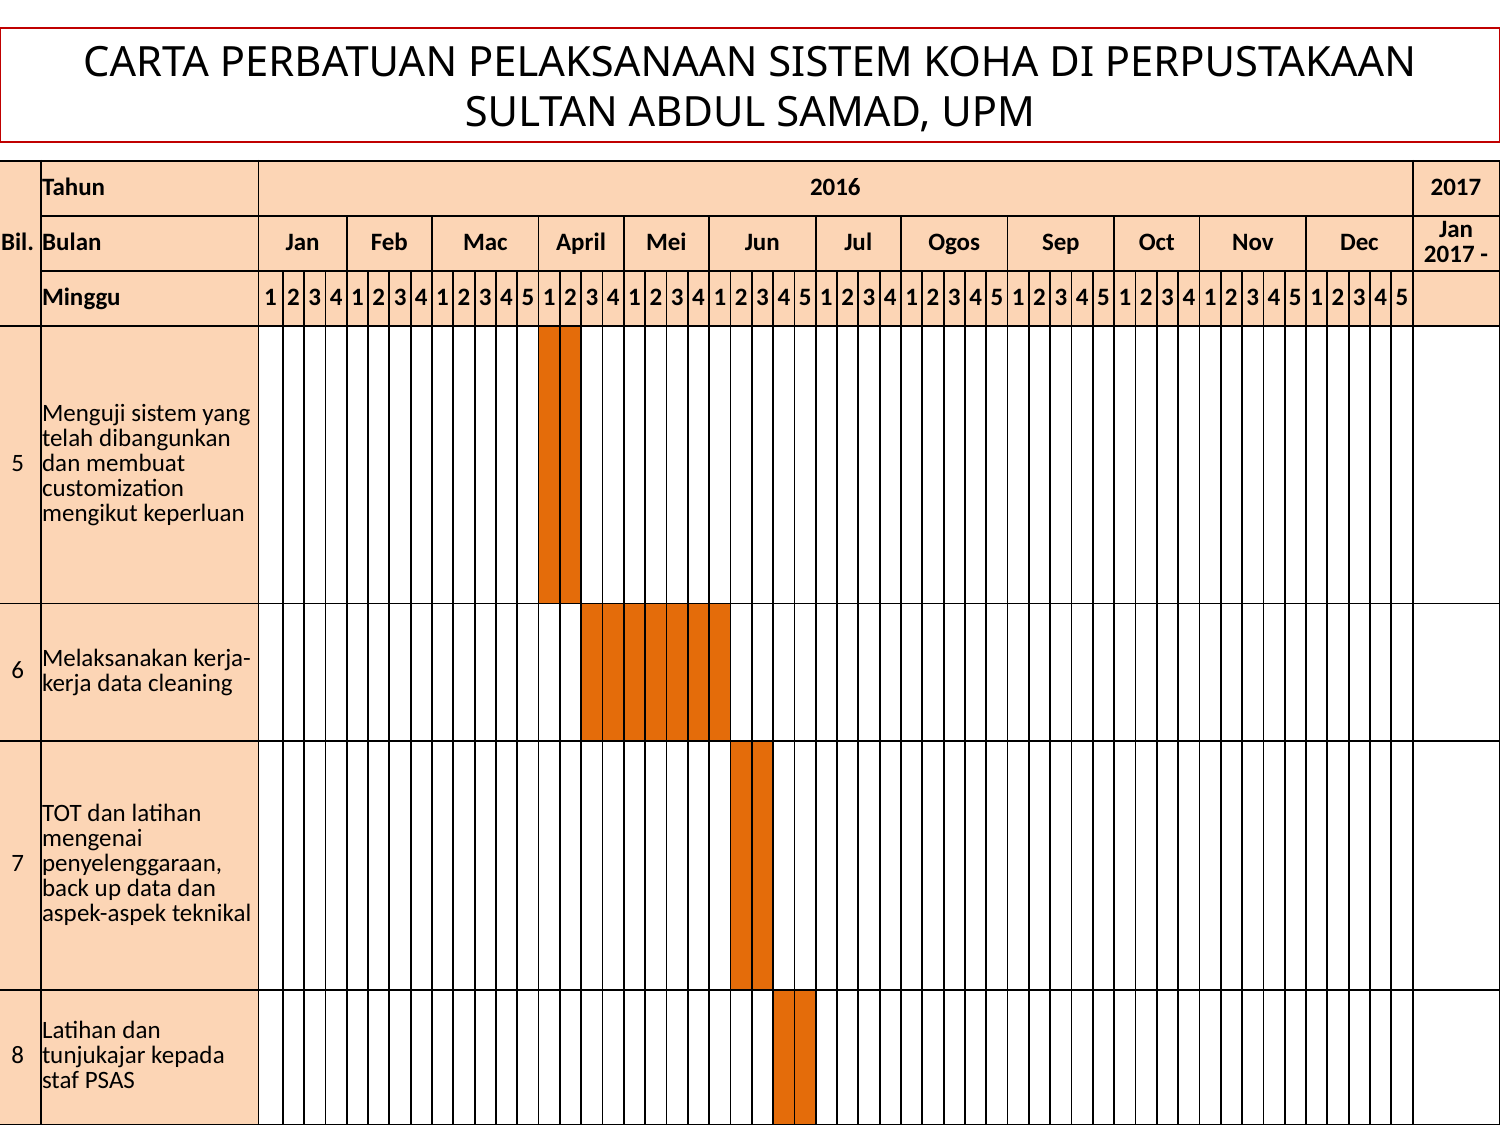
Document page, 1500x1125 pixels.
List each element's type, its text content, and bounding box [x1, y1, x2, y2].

table_cell [1030, 991, 1049, 1124]
table_cell [582, 327, 602, 603]
table_cell 4 [1179, 272, 1199, 325]
table_cell [1307, 742, 1326, 989]
table_cell [923, 742, 943, 989]
table_cell 2 [1030, 272, 1049, 325]
table_cell 2 [838, 272, 857, 325]
table_cell [966, 991, 985, 1124]
table_cell [945, 604, 964, 740]
table_cell 2 [1328, 272, 1348, 325]
table_cell [817, 991, 836, 1124]
table_cell 1 [817, 272, 836, 325]
table_cell [1030, 327, 1049, 603]
table_cell 4 [966, 272, 985, 325]
table_cell [1051, 327, 1071, 603]
table_cell [1264, 991, 1284, 1124]
table_cell [987, 991, 1007, 1124]
table_cell [348, 742, 367, 989]
table_cell Melaksanakan kerja-kerja data cleaning [42, 604, 258, 740]
table_cell [1200, 742, 1220, 989]
table_cell [753, 742, 772, 989]
table_cell [518, 327, 538, 603]
table_cell 4 [326, 272, 346, 325]
table_cell [795, 327, 815, 603]
table_cell 5 [1392, 272, 1412, 325]
table_cell [1094, 742, 1113, 989]
table_cell [1414, 742, 1499, 989]
table_cell [454, 327, 474, 603]
table_cell [603, 604, 623, 740]
table_cell [284, 327, 303, 603]
table_cell [1222, 991, 1241, 1124]
table_cell 4 [881, 272, 900, 325]
table_cell [1072, 327, 1092, 603]
table_cell [987, 742, 1007, 989]
table_cell [625, 327, 644, 603]
table_cell [326, 991, 346, 1124]
table_cell [454, 742, 474, 989]
table_cell [369, 742, 388, 989]
table_cell 4 [603, 272, 623, 325]
table_cell [539, 327, 559, 603]
table_cell [1158, 991, 1177, 1124]
table_cell [1051, 991, 1071, 1124]
table_cell [603, 991, 623, 1124]
table_cell 5 [1094, 272, 1113, 325]
table_cell [710, 991, 730, 1124]
table_cell 2 [923, 272, 943, 325]
table_cell 5 [0, 327, 40, 603]
table_cell 2 [731, 272, 751, 325]
table_cell [497, 742, 516, 989]
table_cell [1072, 604, 1092, 740]
table_cell 1 [539, 272, 559, 325]
table_cell [731, 742, 751, 989]
table_cell 1 [1307, 272, 1326, 325]
table_cell 5 [1286, 272, 1305, 325]
table_cell [1179, 742, 1199, 989]
table_cell 1 [348, 272, 367, 325]
table_cell [476, 604, 495, 740]
table_cell 3 [753, 272, 772, 325]
table_cell [348, 991, 367, 1124]
table_cell [1179, 604, 1199, 740]
table_cell [923, 991, 943, 1124]
table_cell [1008, 742, 1028, 989]
table_cell [774, 991, 794, 1124]
table_cell [1158, 327, 1177, 603]
table_cell [326, 604, 346, 740]
table_cell [1243, 742, 1263, 989]
table_cell [1392, 327, 1412, 603]
table_cell [1136, 742, 1156, 989]
table_cell [305, 604, 325, 740]
table_cell 3 [667, 272, 687, 325]
table_cell [646, 742, 666, 989]
table_cell [1072, 742, 1092, 989]
table_cell [1264, 327, 1284, 603]
table_cell [1328, 742, 1348, 989]
table_cell [1200, 327, 1220, 603]
table_cell 4 [774, 272, 794, 325]
table_cell [1392, 604, 1412, 740]
table_cell [433, 991, 452, 1124]
table_cell [1030, 604, 1049, 740]
table_cell [795, 604, 815, 740]
table_cell [1392, 742, 1412, 989]
table_cell 1 [1200, 272, 1220, 325]
table_cell [689, 604, 708, 740]
table_cell [1264, 742, 1284, 989]
table_cell [966, 327, 985, 603]
table_cell [1136, 604, 1156, 740]
table_cell [1371, 991, 1390, 1124]
table_cell [731, 604, 751, 740]
table_cell 2 [1136, 272, 1156, 325]
table_cell [1243, 991, 1263, 1124]
table_cell [753, 327, 772, 603]
table_cell [902, 604, 921, 740]
table_cell Bulan [42, 217, 258, 270]
table_cell [369, 604, 388, 740]
table_cell 7 [0, 742, 40, 989]
table_cell [476, 742, 495, 989]
table_cell [710, 327, 730, 603]
table_cell 3 [1350, 272, 1369, 325]
table_cell [1350, 991, 1369, 1124]
table_cell [966, 604, 985, 740]
table_cell [817, 604, 836, 740]
table_cell [390, 327, 410, 603]
table_cell [945, 327, 964, 603]
table_cell [497, 327, 516, 603]
table_cell 2 [561, 272, 580, 325]
table_cell 2 [646, 272, 666, 325]
table_cell 4 [497, 272, 516, 325]
table_cell [433, 604, 452, 740]
table_cell 5 [987, 272, 1007, 325]
table_cell TOT dan latihan mengenai penyelenggaraan, back up data dan aspek-aspek teknikal [42, 742, 258, 989]
table_cell [539, 742, 559, 989]
table_cell [753, 604, 772, 740]
table_cell [1243, 604, 1263, 740]
table_cell [881, 604, 900, 740]
table_cell [817, 742, 836, 989]
table_cell [284, 742, 303, 989]
table_cell 1 [625, 272, 644, 325]
table_cell [1115, 742, 1135, 989]
table_cell [1392, 991, 1412, 1124]
table_cell [625, 604, 644, 740]
table_cell 3 [1051, 272, 1071, 325]
table_cell [561, 327, 580, 603]
table_cell [1350, 742, 1369, 989]
table_cell [838, 991, 857, 1124]
table_cell 2 [369, 272, 388, 325]
table_cell [817, 327, 836, 603]
table_cell 3 [305, 272, 325, 325]
table_cell [561, 604, 580, 740]
table_cell [326, 327, 346, 603]
table_cell 3 [582, 272, 602, 325]
table_cell [859, 327, 879, 603]
table_cell [412, 991, 431, 1124]
table_cell [1307, 327, 1326, 603]
table_cell Menguji sistem yang telah dibangunkan dan membuat customization mengikut keperluan [42, 327, 258, 603]
table_cell [689, 327, 708, 603]
table_cell [259, 991, 282, 1124]
table_cell [1243, 327, 1263, 603]
table_cell [326, 742, 346, 989]
table_cell [305, 991, 325, 1124]
table_cell [1222, 604, 1241, 740]
table_cell [625, 742, 644, 989]
table_cell [987, 327, 1007, 603]
table_cell [987, 604, 1007, 740]
table_cell [1350, 327, 1369, 603]
table_cell [1414, 991, 1499, 1124]
table_cell [1371, 742, 1390, 989]
table_cell [923, 604, 943, 740]
table_cell [838, 604, 857, 740]
table_cell [774, 742, 794, 989]
table_cell 3 [1158, 272, 1177, 325]
table_cell [1222, 742, 1241, 989]
table_cell 8 [0, 991, 40, 1124]
table_cell [1328, 991, 1348, 1124]
table_cell [1115, 991, 1135, 1124]
table_cell Jul [817, 217, 900, 270]
table_cell [561, 742, 580, 989]
table_cell [582, 604, 602, 740]
table_cell [667, 327, 687, 603]
table_cell 2 [454, 272, 474, 325]
table_cell [795, 742, 815, 989]
table_cell 4 [1371, 272, 1390, 325]
table_cell [497, 604, 516, 740]
table_cell [1286, 327, 1305, 603]
table_cell Feb [348, 217, 431, 270]
table_cell [284, 604, 303, 740]
table_cell 3 [945, 272, 964, 325]
table_cell Ogos [902, 217, 1007, 270]
table_cell [1414, 604, 1499, 740]
table_cell [390, 742, 410, 989]
table_cell [561, 991, 580, 1124]
table_cell 5 [795, 272, 815, 325]
table_cell [348, 604, 367, 740]
table_cell [1094, 991, 1113, 1124]
table_cell [774, 327, 794, 603]
table_cell 1 [259, 272, 282, 325]
table_cell 2 [1222, 272, 1241, 325]
table_header 2016 [259, 162, 1412, 215]
table_cell [1414, 272, 1499, 325]
table_cell [603, 742, 623, 989]
table_cell Sep [1008, 217, 1113, 270]
table_cell [1008, 604, 1028, 740]
table_cell [1008, 991, 1028, 1124]
table_cell [582, 991, 602, 1124]
table_cell [902, 327, 921, 603]
table_cell [1200, 991, 1220, 1124]
table_cell [774, 604, 794, 740]
table_cell 1 [710, 272, 730, 325]
table_cell 4 [689, 272, 708, 325]
table_cell [518, 604, 538, 740]
table_cell [710, 604, 730, 740]
table_cell [412, 604, 431, 740]
table_cell [945, 991, 964, 1124]
table_header Tahun [42, 162, 258, 215]
table_cell Mei [625, 217, 708, 270]
text_box CARTA PERBATUAN PELAKSANAAN SISTEM KOHA DI PERPUSTAKAAN SULTAN ABDUL SAMAD, UPM [0, 27, 1500, 143]
table_cell [1158, 604, 1177, 740]
table_cell Latihan dan tunjukajar kepada staf PSAS [42, 991, 258, 1124]
table_cell 4 [1264, 272, 1284, 325]
table_cell [1008, 327, 1028, 603]
table_cell [646, 991, 666, 1124]
table_cell [838, 327, 857, 603]
table_cell [710, 742, 730, 989]
table_cell 3 [859, 272, 879, 325]
table_cell 1 [902, 272, 921, 325]
table_cell [859, 604, 879, 740]
table_cell [1094, 327, 1113, 603]
table_cell [667, 742, 687, 989]
table_cell [945, 742, 964, 989]
table_cell [454, 604, 474, 740]
table_cell [1307, 991, 1326, 1124]
table_cell [881, 742, 900, 989]
table_cell [390, 991, 410, 1124]
table_cell [539, 604, 559, 740]
table_cell [1286, 991, 1305, 1124]
table_cell [1222, 327, 1241, 603]
table_cell [582, 742, 602, 989]
table_cell [795, 991, 815, 1124]
table_cell [881, 327, 900, 603]
table_cell [1158, 742, 1177, 989]
table_header 2017 [1414, 162, 1499, 215]
table_cell [1051, 604, 1071, 740]
table_cell [1094, 604, 1113, 740]
table_cell [1030, 742, 1049, 989]
table_cell [1307, 604, 1326, 740]
table_cell [476, 327, 495, 603]
table_cell [731, 327, 751, 603]
table_cell [1328, 604, 1348, 740]
table_cell [1371, 327, 1390, 603]
table_cell Dec [1307, 217, 1412, 270]
table_cell [1115, 327, 1135, 603]
table_cell [1136, 327, 1156, 603]
table_cell [902, 991, 921, 1124]
table_cell Minggu [42, 272, 258, 325]
table_cell Jun [710, 217, 815, 270]
table_cell [497, 991, 516, 1124]
table_cell [966, 742, 985, 989]
table_cell [1414, 327, 1499, 603]
table_cell [646, 327, 666, 603]
table_cell [305, 327, 325, 603]
table_cell [369, 991, 388, 1124]
table_cell [539, 991, 559, 1124]
table_cell [1072, 991, 1092, 1124]
table_cell 3 [390, 272, 410, 325]
table_cell 5 [518, 272, 538, 325]
table_cell Mac [433, 217, 538, 270]
table_cell [1200, 604, 1220, 740]
table_cell 3 [1243, 272, 1263, 325]
table_cell [348, 327, 367, 603]
table_cell [859, 991, 879, 1124]
table_cell [1286, 604, 1305, 740]
table_cell [454, 991, 474, 1124]
table_cell [646, 604, 666, 740]
table_cell [1115, 604, 1135, 740]
table_cell [838, 742, 857, 989]
table_cell 2 [284, 272, 303, 325]
table_cell [476, 991, 495, 1124]
table_cell [518, 991, 538, 1124]
table_cell [259, 604, 282, 740]
table_cell [284, 991, 303, 1124]
table_cell [1179, 327, 1199, 603]
table_cell [259, 742, 282, 989]
table_cell [1286, 742, 1305, 989]
table_cell [1264, 604, 1284, 740]
table_cell 4 [1072, 272, 1092, 325]
table_cell [1136, 991, 1156, 1124]
table_cell [1328, 327, 1348, 603]
table_cell [412, 742, 431, 989]
table_cell [412, 327, 431, 603]
table_cell [753, 991, 772, 1124]
table_header Bil. [0, 162, 40, 325]
table_cell [1179, 991, 1199, 1124]
table_cell 1 [433, 272, 452, 325]
table_cell [667, 991, 687, 1124]
table_cell [390, 604, 410, 740]
table_cell Oct [1115, 217, 1199, 270]
table_cell [923, 327, 943, 603]
table_cell [902, 742, 921, 989]
table_cell [603, 327, 623, 603]
table_cell 4 [412, 272, 431, 325]
table_cell Nov [1200, 217, 1305, 270]
table_cell 3 [476, 272, 495, 325]
table_cell [1051, 742, 1071, 989]
table_cell [881, 991, 900, 1124]
table_cell [859, 742, 879, 989]
table_cell [625, 991, 644, 1124]
table_cell [689, 991, 708, 1124]
table_cell 1 [1008, 272, 1028, 325]
table_cell April [539, 217, 623, 270]
table_cell [369, 327, 388, 603]
table_cell Jan 2017 - [1414, 217, 1499, 270]
table_cell [433, 327, 452, 603]
table_cell [1350, 604, 1369, 740]
table_cell [259, 327, 282, 603]
table_cell 1 [1115, 272, 1135, 325]
table_cell Jan [259, 217, 346, 270]
table_cell [1371, 604, 1390, 740]
table_cell [433, 742, 452, 989]
table_cell 6 [0, 604, 40, 740]
table_cell [667, 604, 687, 740]
table_cell [518, 742, 538, 989]
table_cell [731, 991, 751, 1124]
table_cell [305, 742, 325, 989]
table_cell [689, 742, 708, 989]
